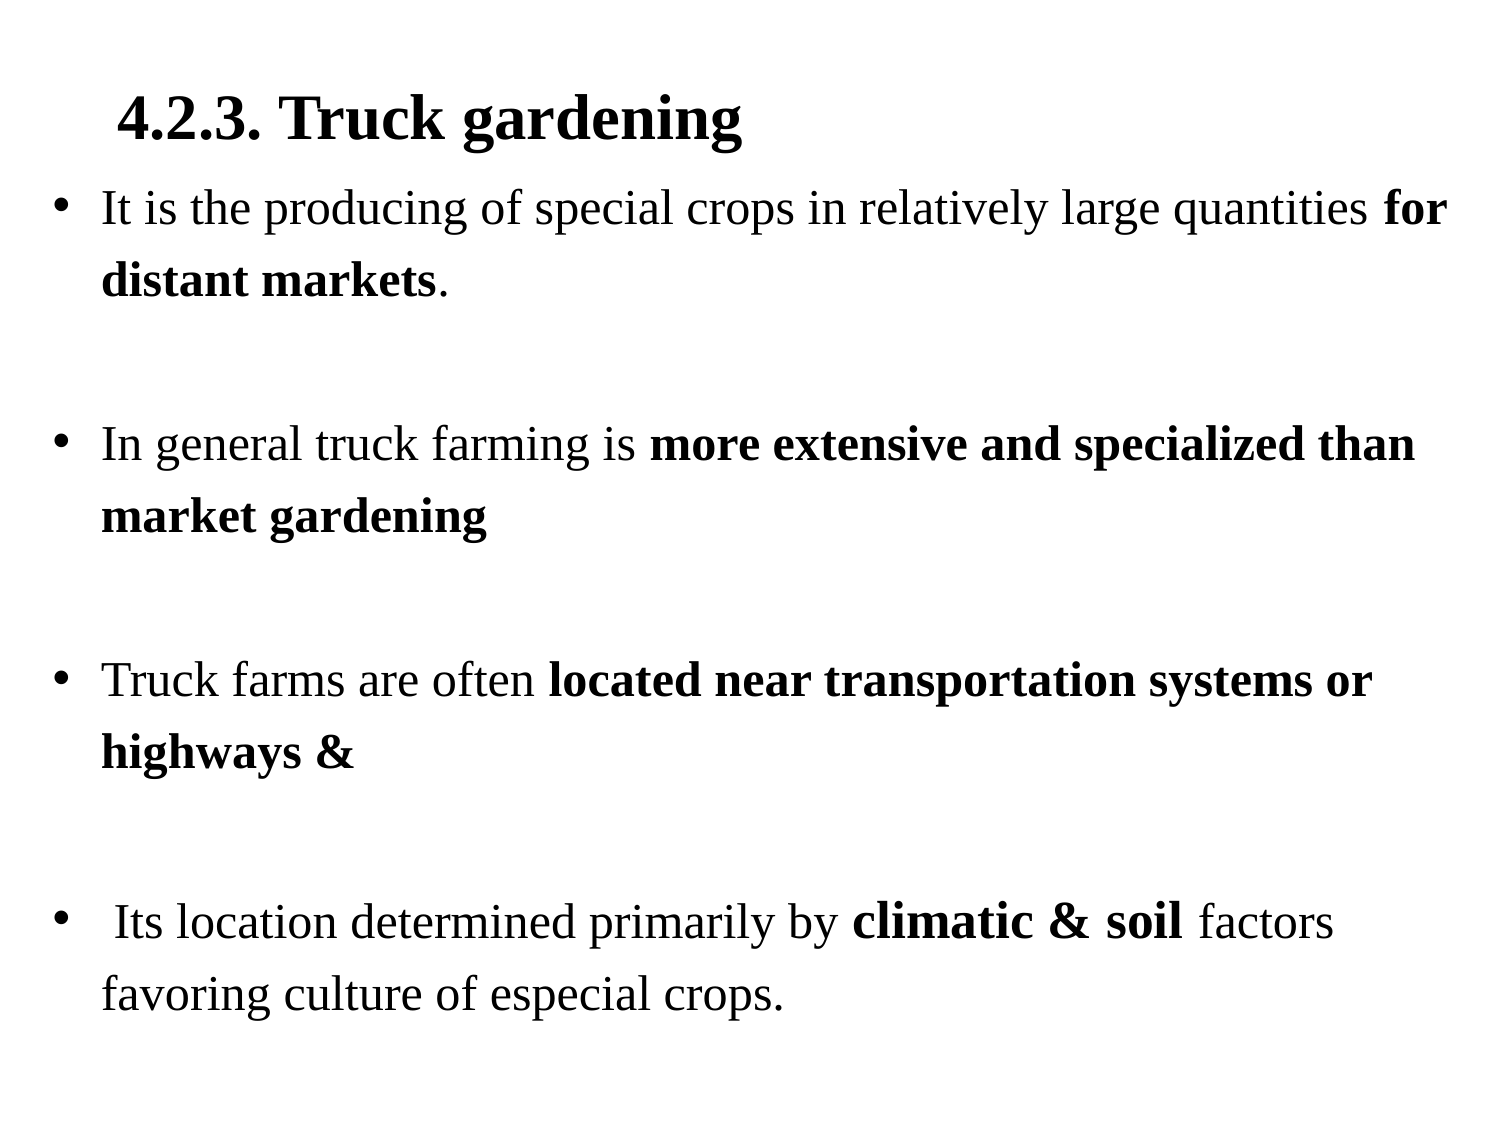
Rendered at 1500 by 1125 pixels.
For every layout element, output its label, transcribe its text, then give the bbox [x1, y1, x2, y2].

list 4.2.3. Truck gardening It is the producing of special crops in relatively large quantities for distant markets. In general truck farming is more extensive and specialized than market gardening Truck farms are often located near transportation systems or highways & Its location determined primarily by climatic & soil factors favoring culture of especial crops. [37, 12, 1475, 1125]
